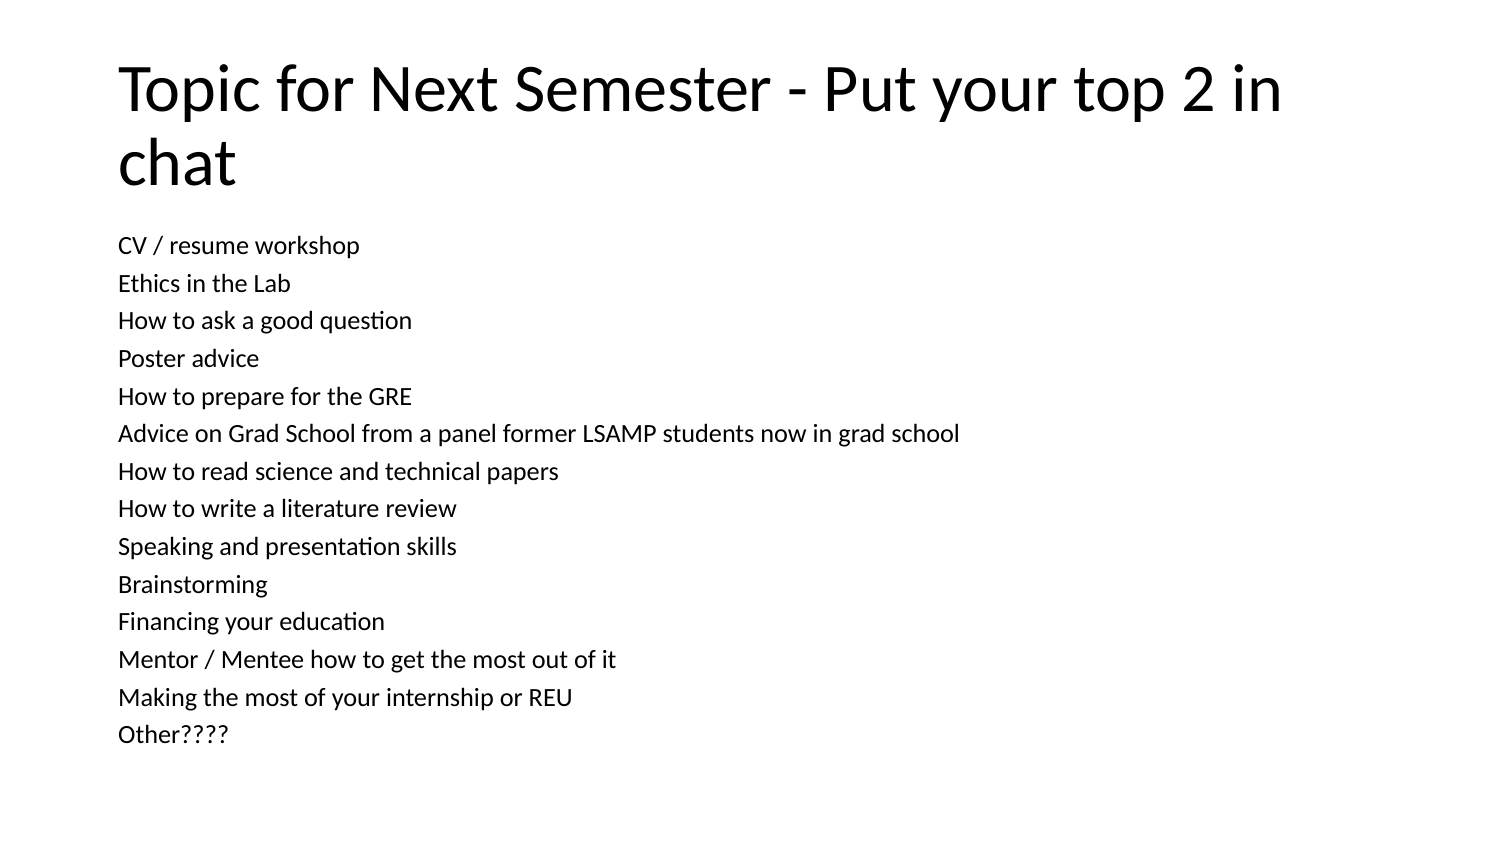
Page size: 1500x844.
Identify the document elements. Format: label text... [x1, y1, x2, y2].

title Topic for Next Semester - Put your top 2 in chat [103, 44, 1397, 208]
list CV / resume workshop Ethics in the Lab How to ask a good question Poster advice How to prepare for the GRE Advice on Grad School from a panel former LSAMP students now in grad school How to read science and technical papers How to write a literature review Speaking and presentation skills Brainstorming Financing your education Mentor / Mentee how to get the most out of it Making the most of your internship or REU Other???? [103, 224, 1397, 760]
